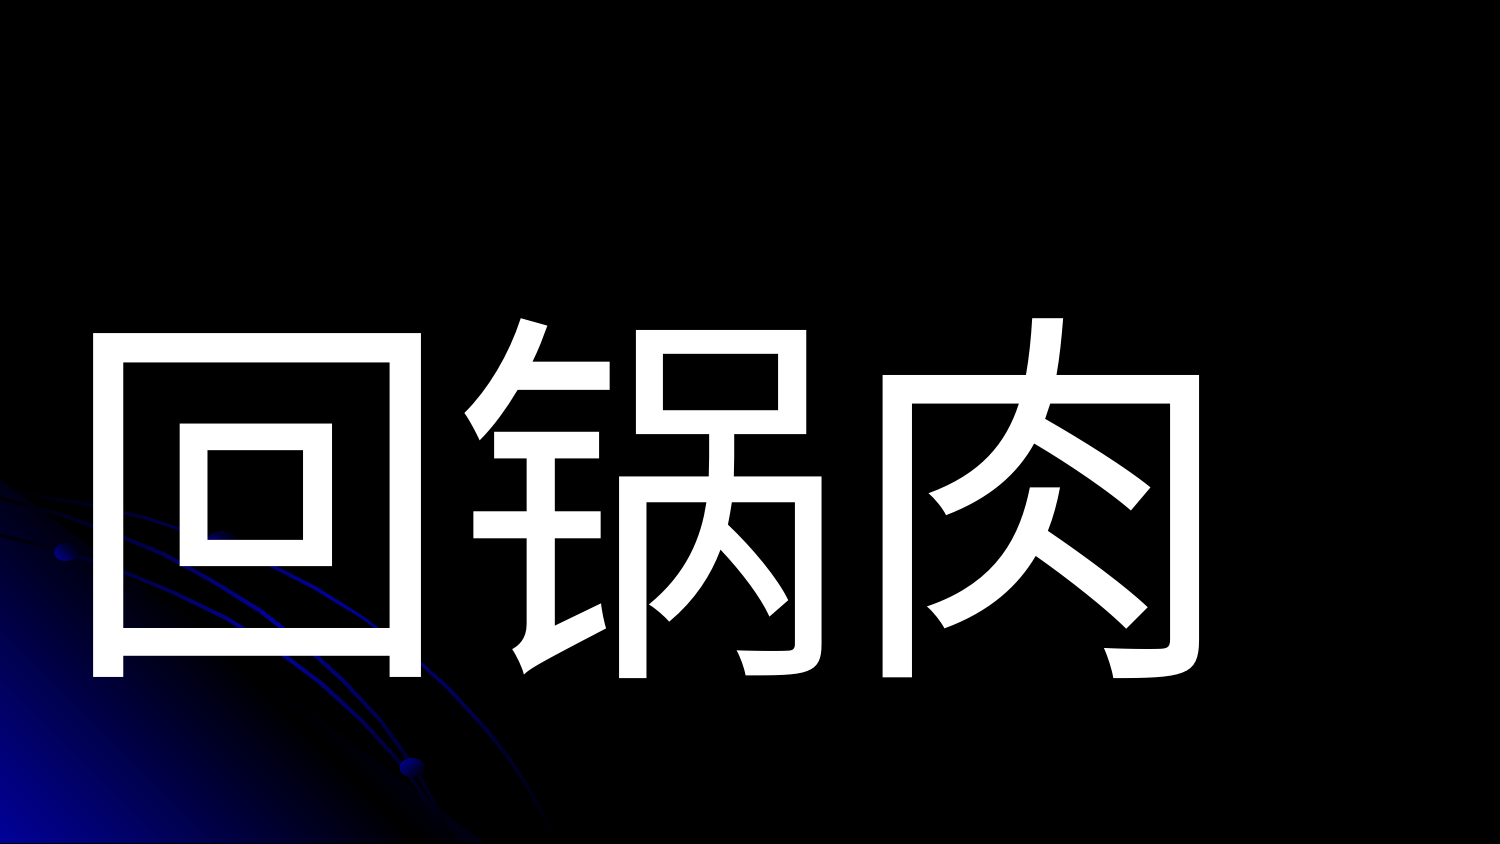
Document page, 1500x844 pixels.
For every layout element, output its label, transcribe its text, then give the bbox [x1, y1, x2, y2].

text_box 回锅肉 [52, 250, 1247, 730]
